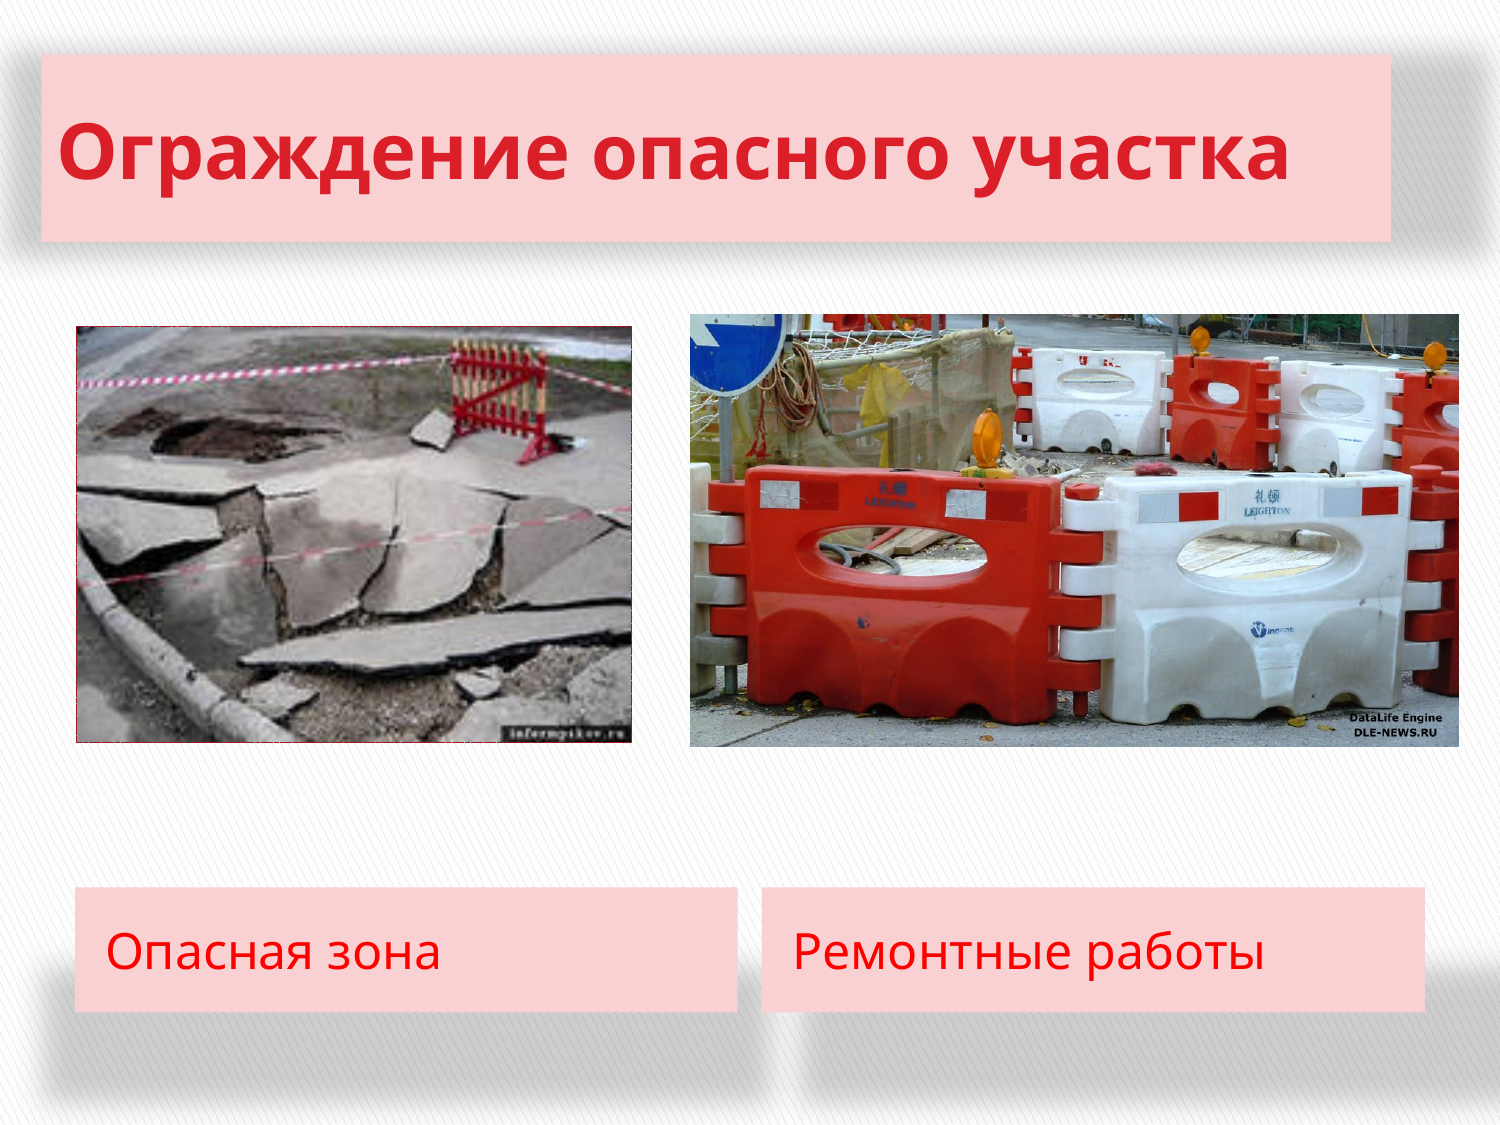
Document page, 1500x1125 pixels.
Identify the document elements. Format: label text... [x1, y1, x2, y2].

title Ограждение опасного участка [41, 54, 1392, 243]
list Ремонтные работы [761, 887, 1426, 1013]
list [76, 325, 632, 743]
list Опасная зона [74, 887, 739, 1013]
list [690, 314, 1459, 747]
